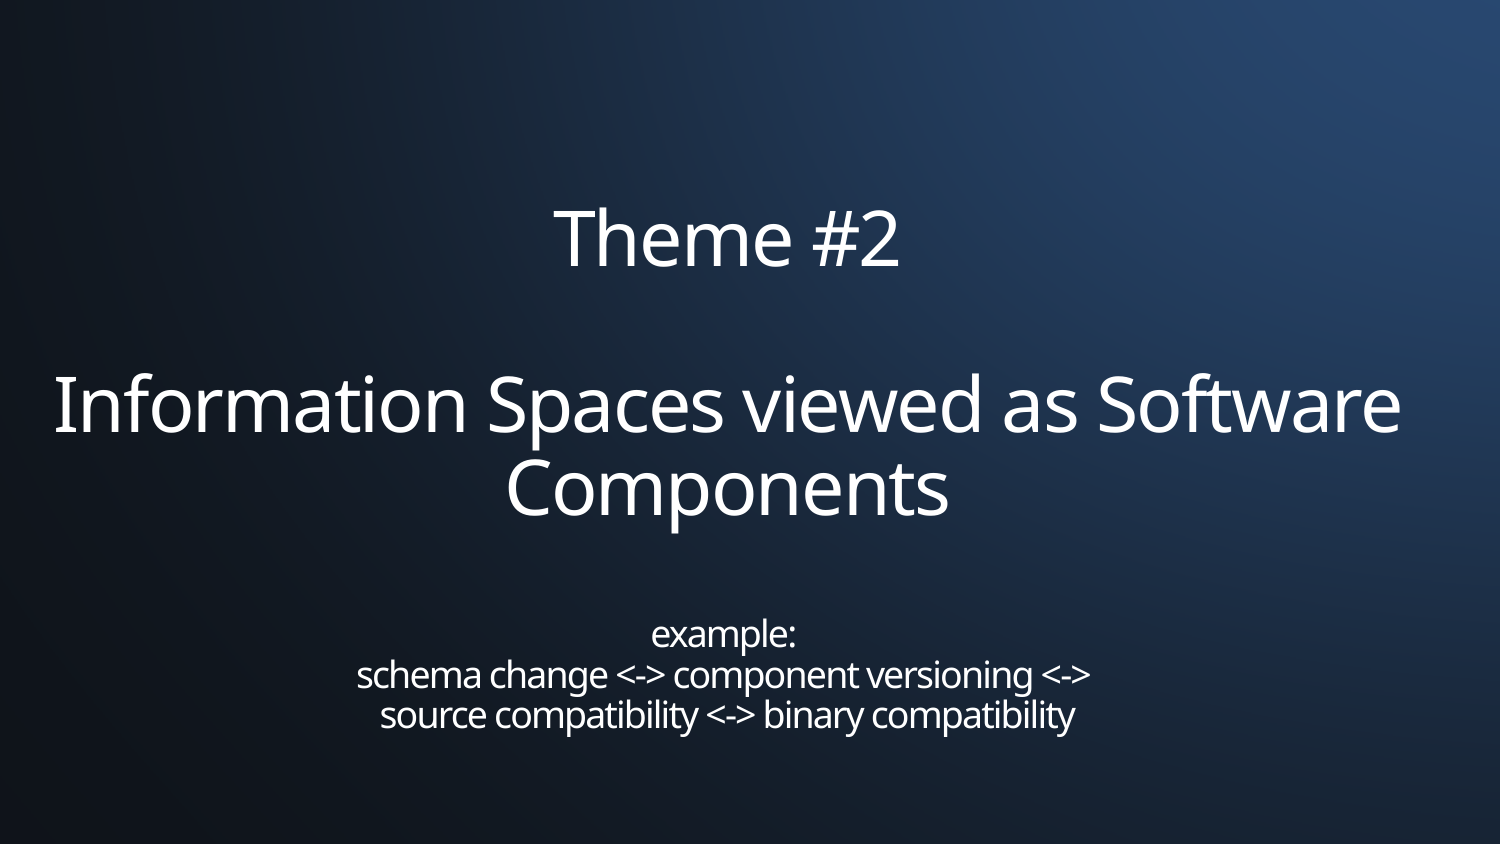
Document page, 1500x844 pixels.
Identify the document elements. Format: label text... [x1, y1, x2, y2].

picture [0, 0, 1500, 844]
title Theme #2 Information Spaces viewed as Software Components example: schema change <-> component versioning <-> source compatibility <-> binary compatibility [40, 33, 1416, 109]
